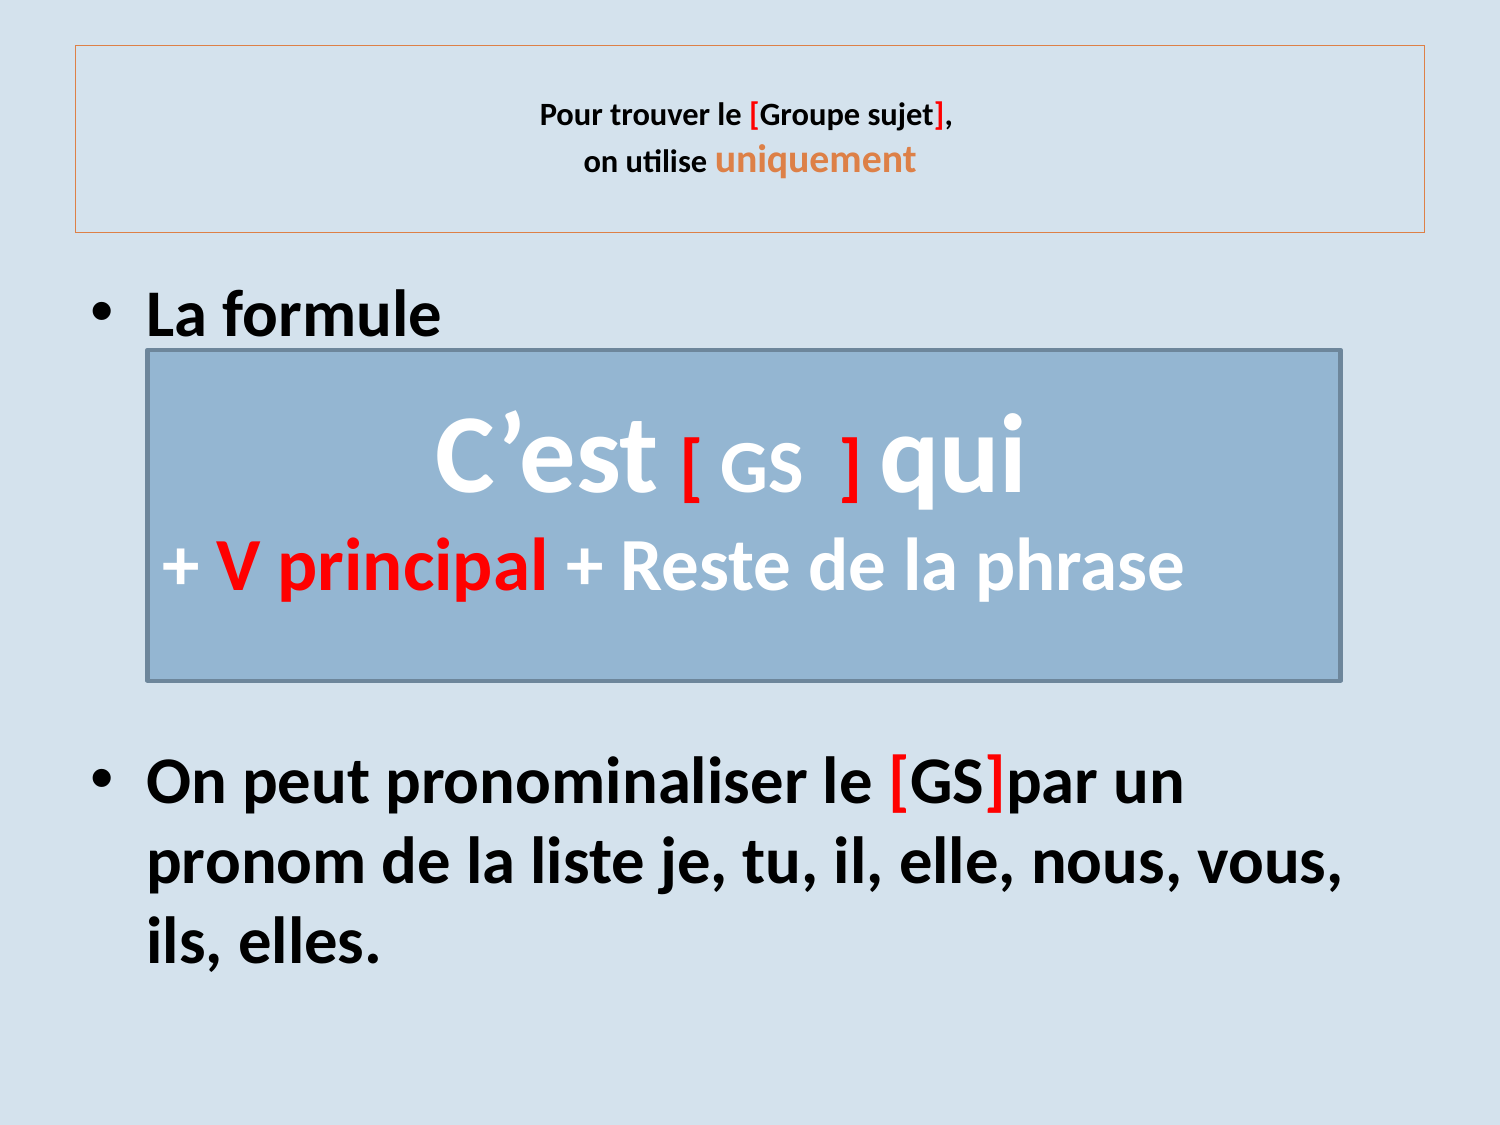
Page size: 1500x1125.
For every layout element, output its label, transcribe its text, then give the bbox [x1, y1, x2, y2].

text_box C’est [ GS ] qui + V principal + Reste de la phrase [145, 348, 1343, 683]
title Pour trouver le [Groupe sujet], on utilise uniquement [75, 45, 1425, 233]
list La formule On peut pronominaliser le [GS]par un pronom de la liste je, tu, il, elle, nous, vous, ils, elles. [75, 262, 1425, 1094]
